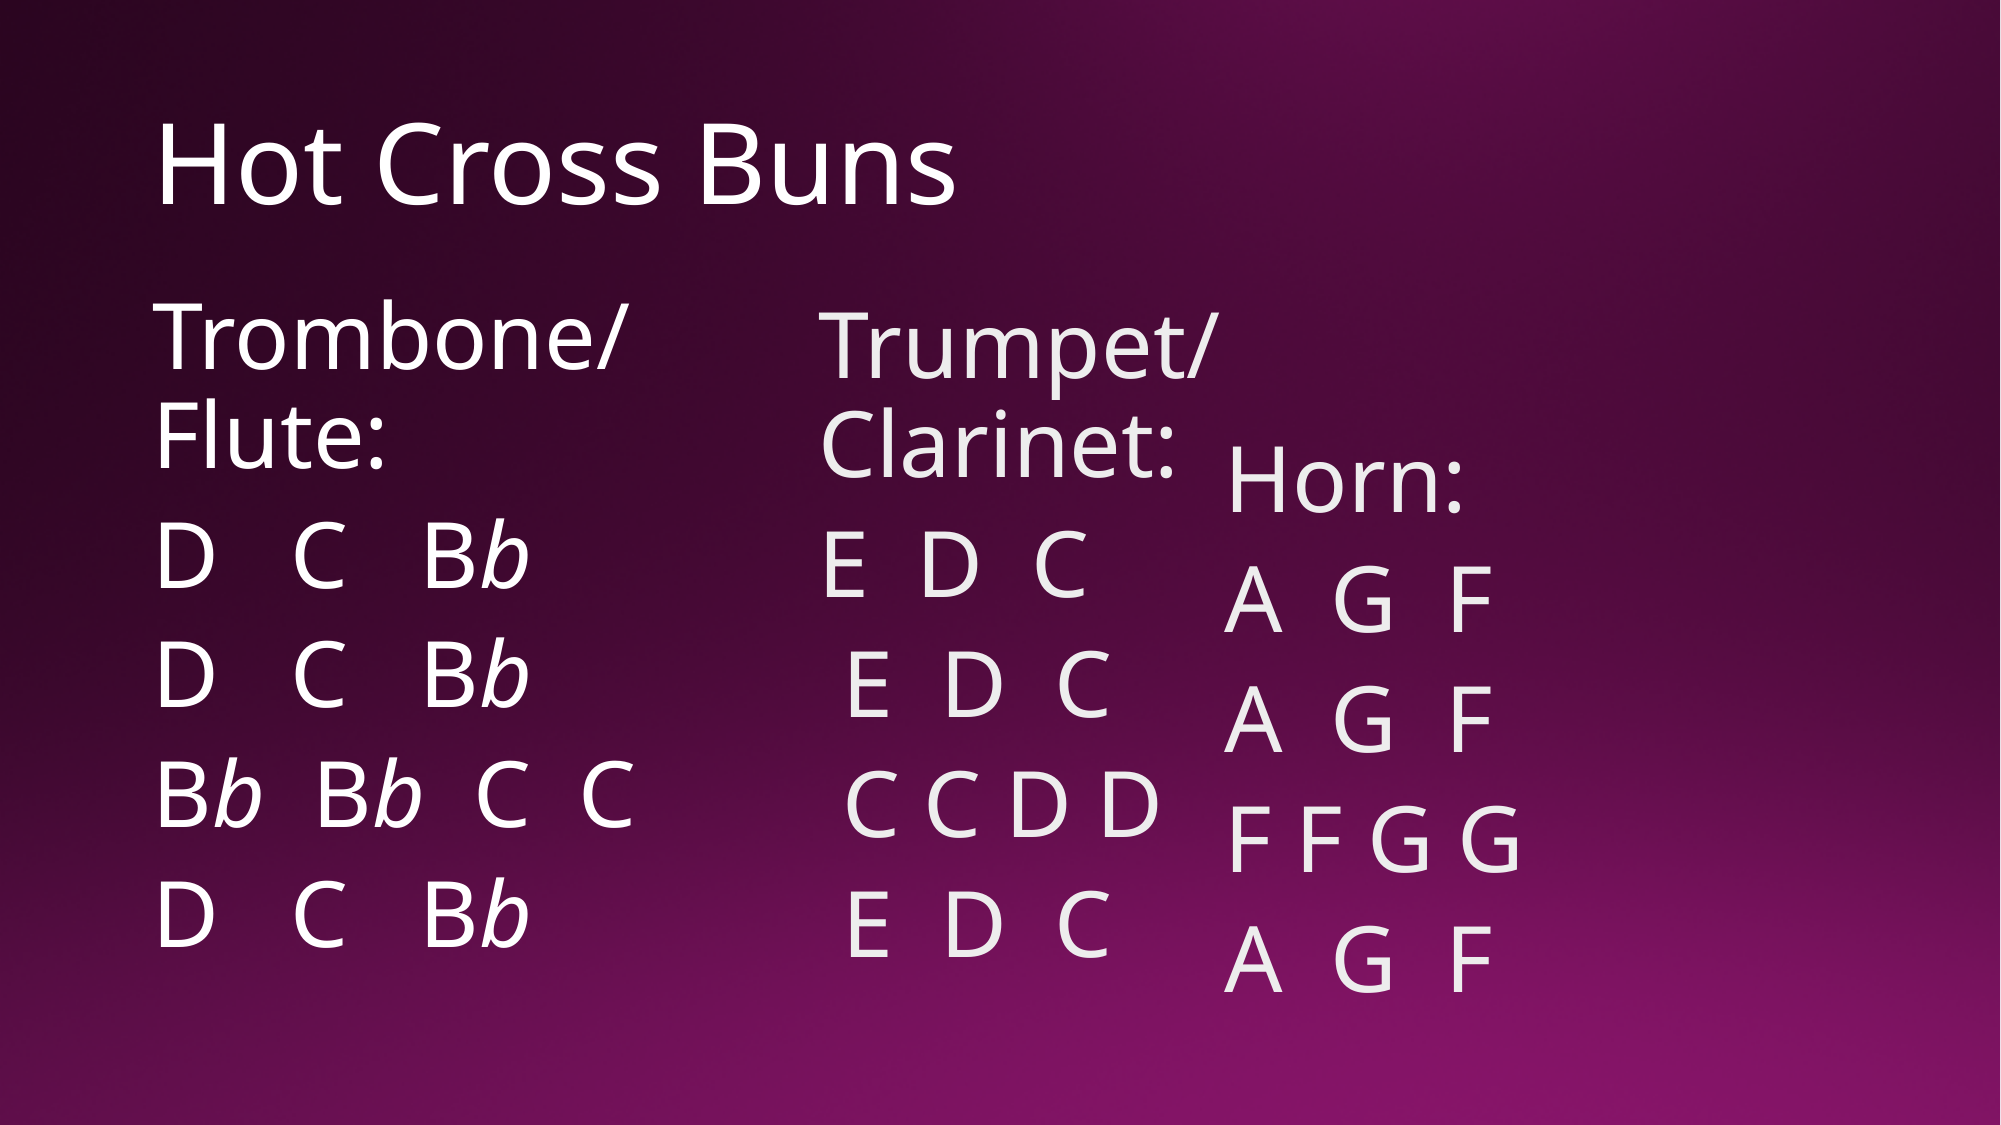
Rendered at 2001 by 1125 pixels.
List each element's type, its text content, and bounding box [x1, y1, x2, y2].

text_box Trumpet/Clarinet: E D C E D C C C D D E D C [803, 292, 1546, 1006]
picture [0, 0, 2001, 1125]
title Hot Cross Buns [137, 59, 1863, 278]
list Trombone/Flute: D C Bb D C Bb Bb Bb C C D C Bb [137, 282, 880, 997]
text_box Horn: A G F A G F F F G G A G F [1209, 426, 1952, 1125]
